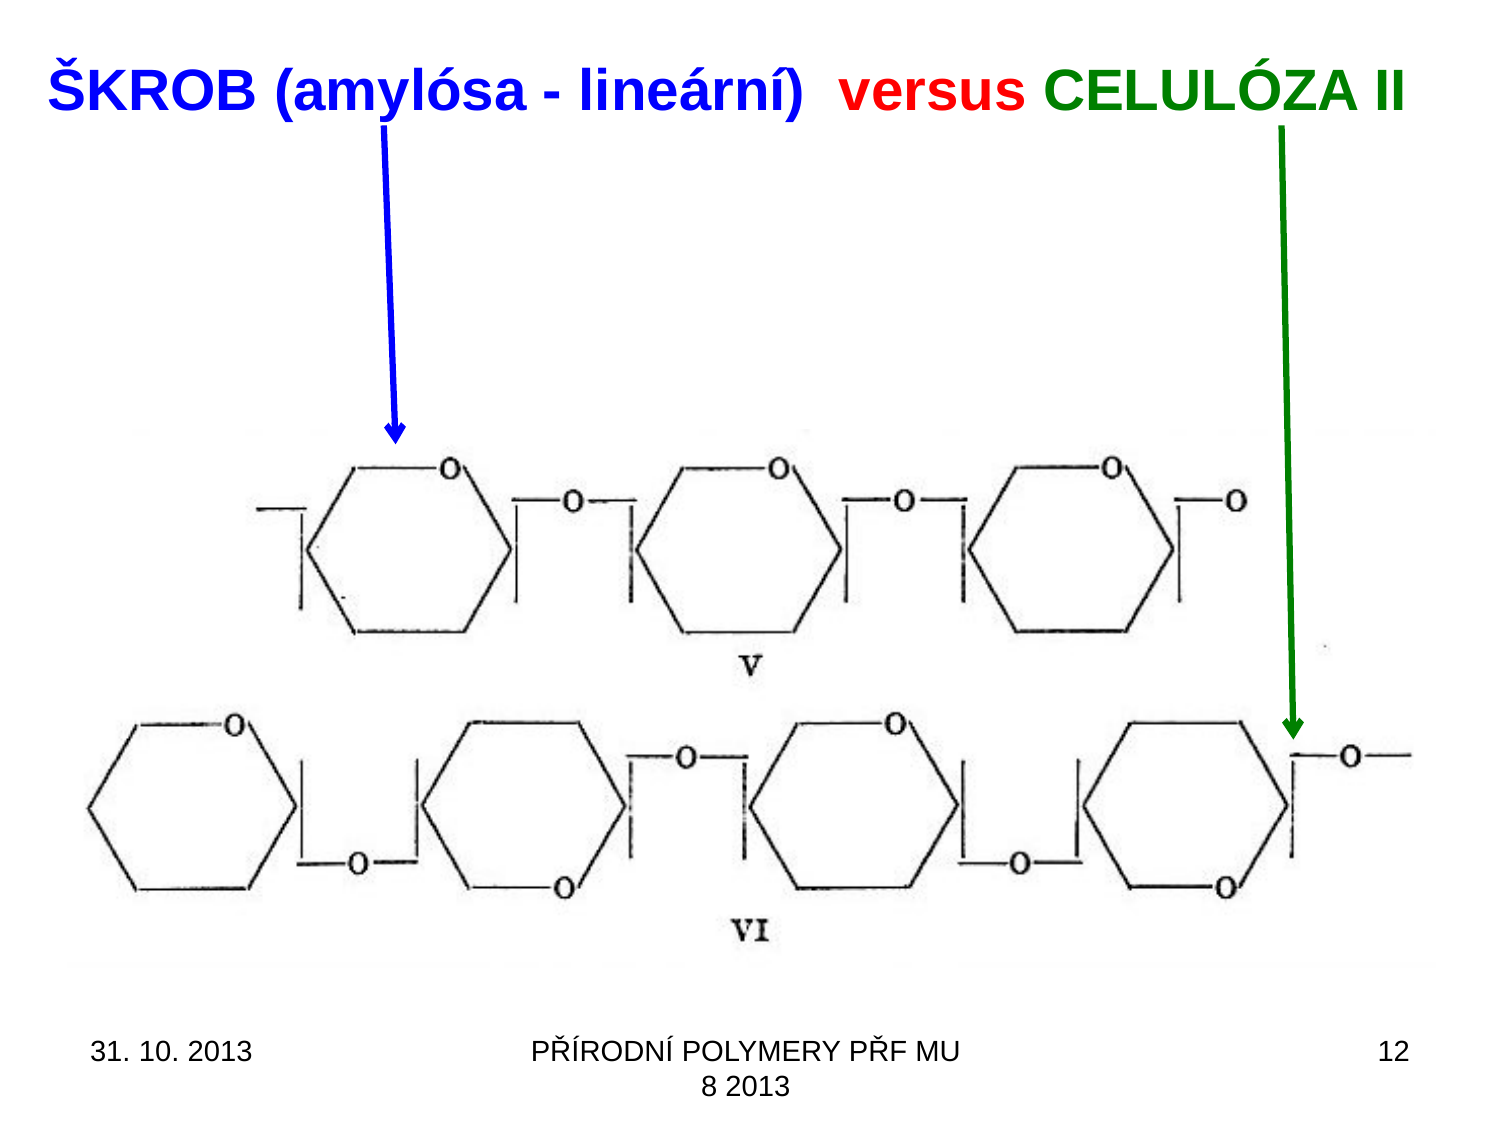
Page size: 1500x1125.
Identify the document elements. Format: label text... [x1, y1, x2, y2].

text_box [383, 125, 396, 445]
slide_number 31. 10. 2013 [74, 1024, 426, 1103]
slide_number 12 [1074, 1024, 1426, 1103]
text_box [1281, 125, 1294, 740]
picture [52, 429, 1436, 969]
footer PŘÍRODNÍ POLYMERY PŘF MU 8 2013 [512, 1024, 988, 1103]
text_box ŠKROB (amylósa - lineární) versus CELULÓZA II [29, 45, 1425, 126]
